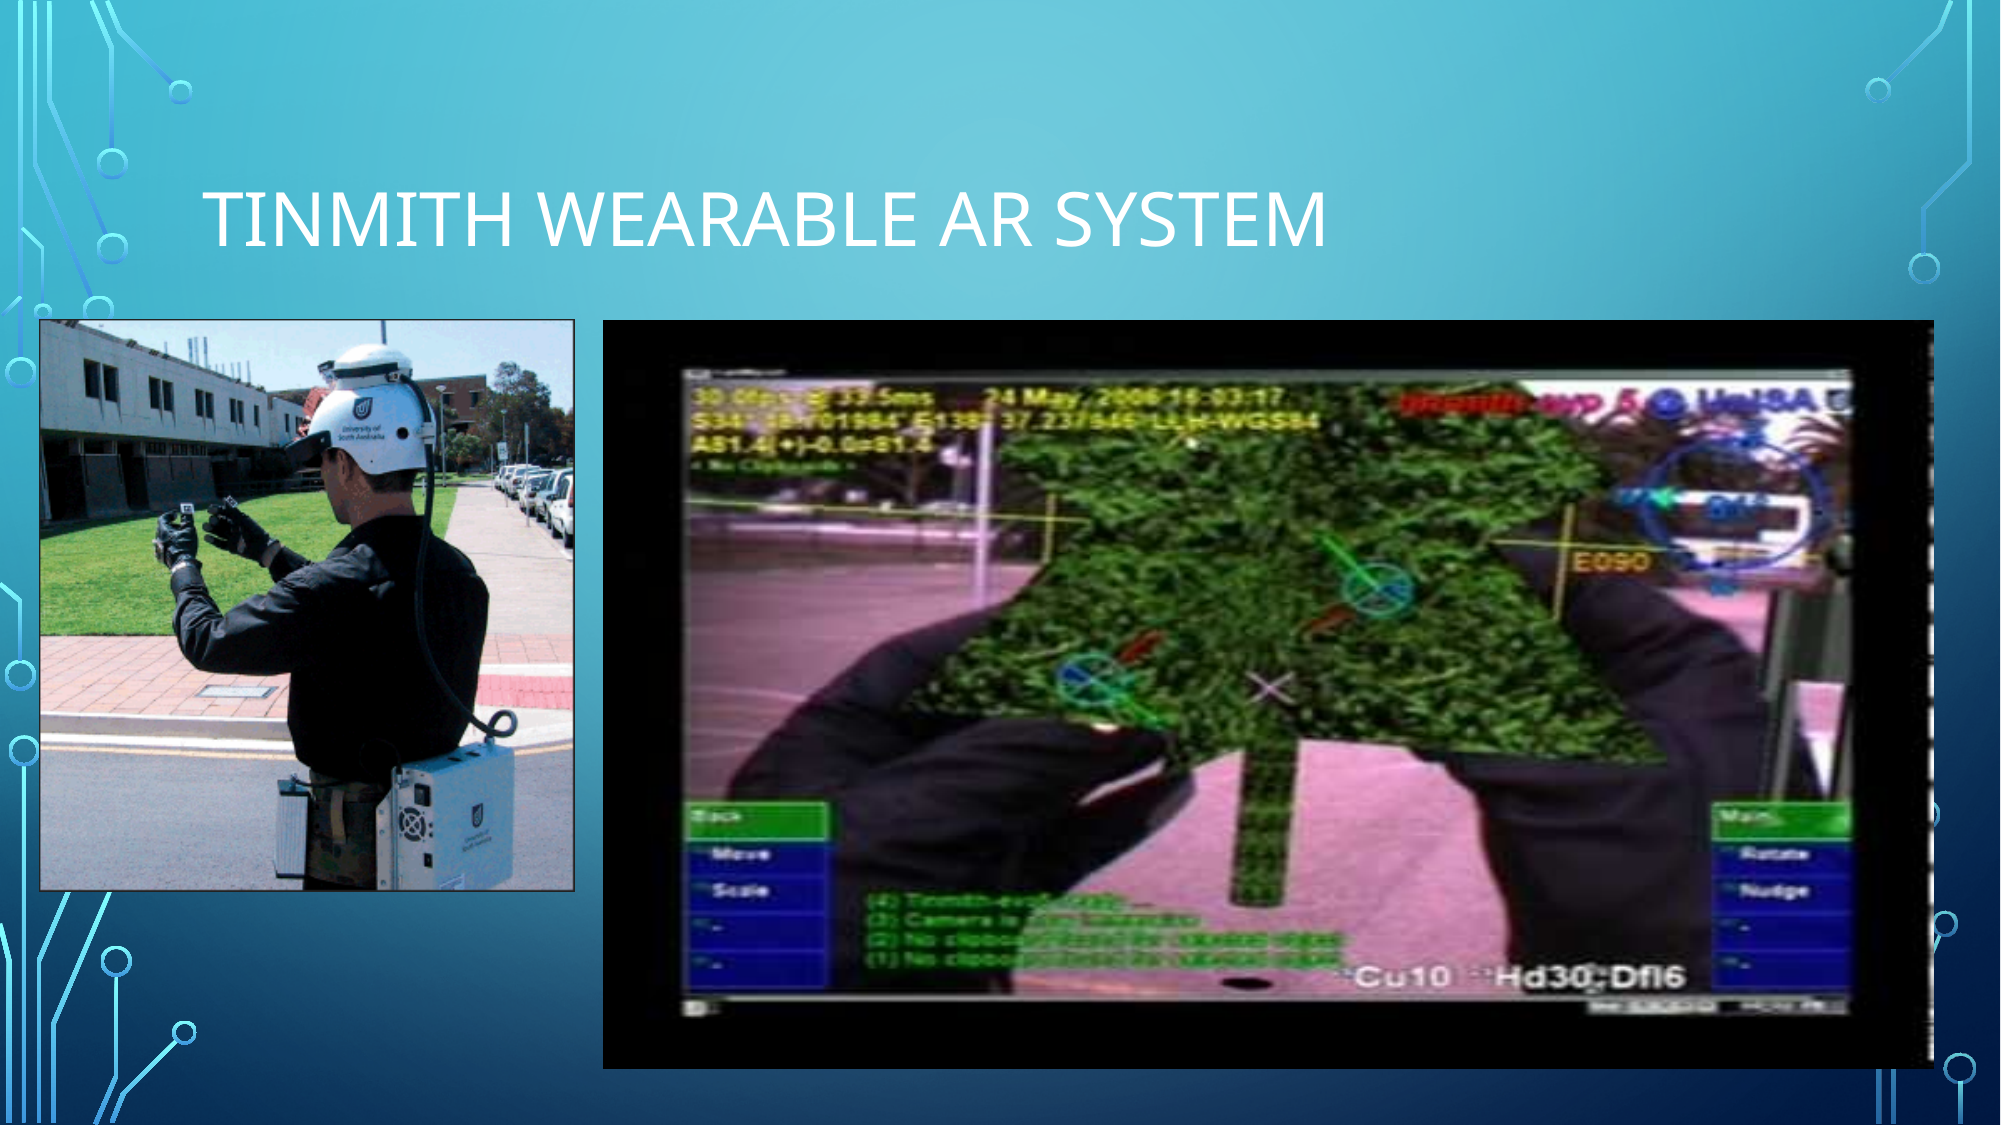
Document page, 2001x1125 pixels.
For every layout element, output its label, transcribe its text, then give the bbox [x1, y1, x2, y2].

picture [39, 319, 575, 892]
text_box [602, 319, 1935, 1070]
title TINMITH WEARABLE AR SYSTEM [187, 101, 1813, 344]
